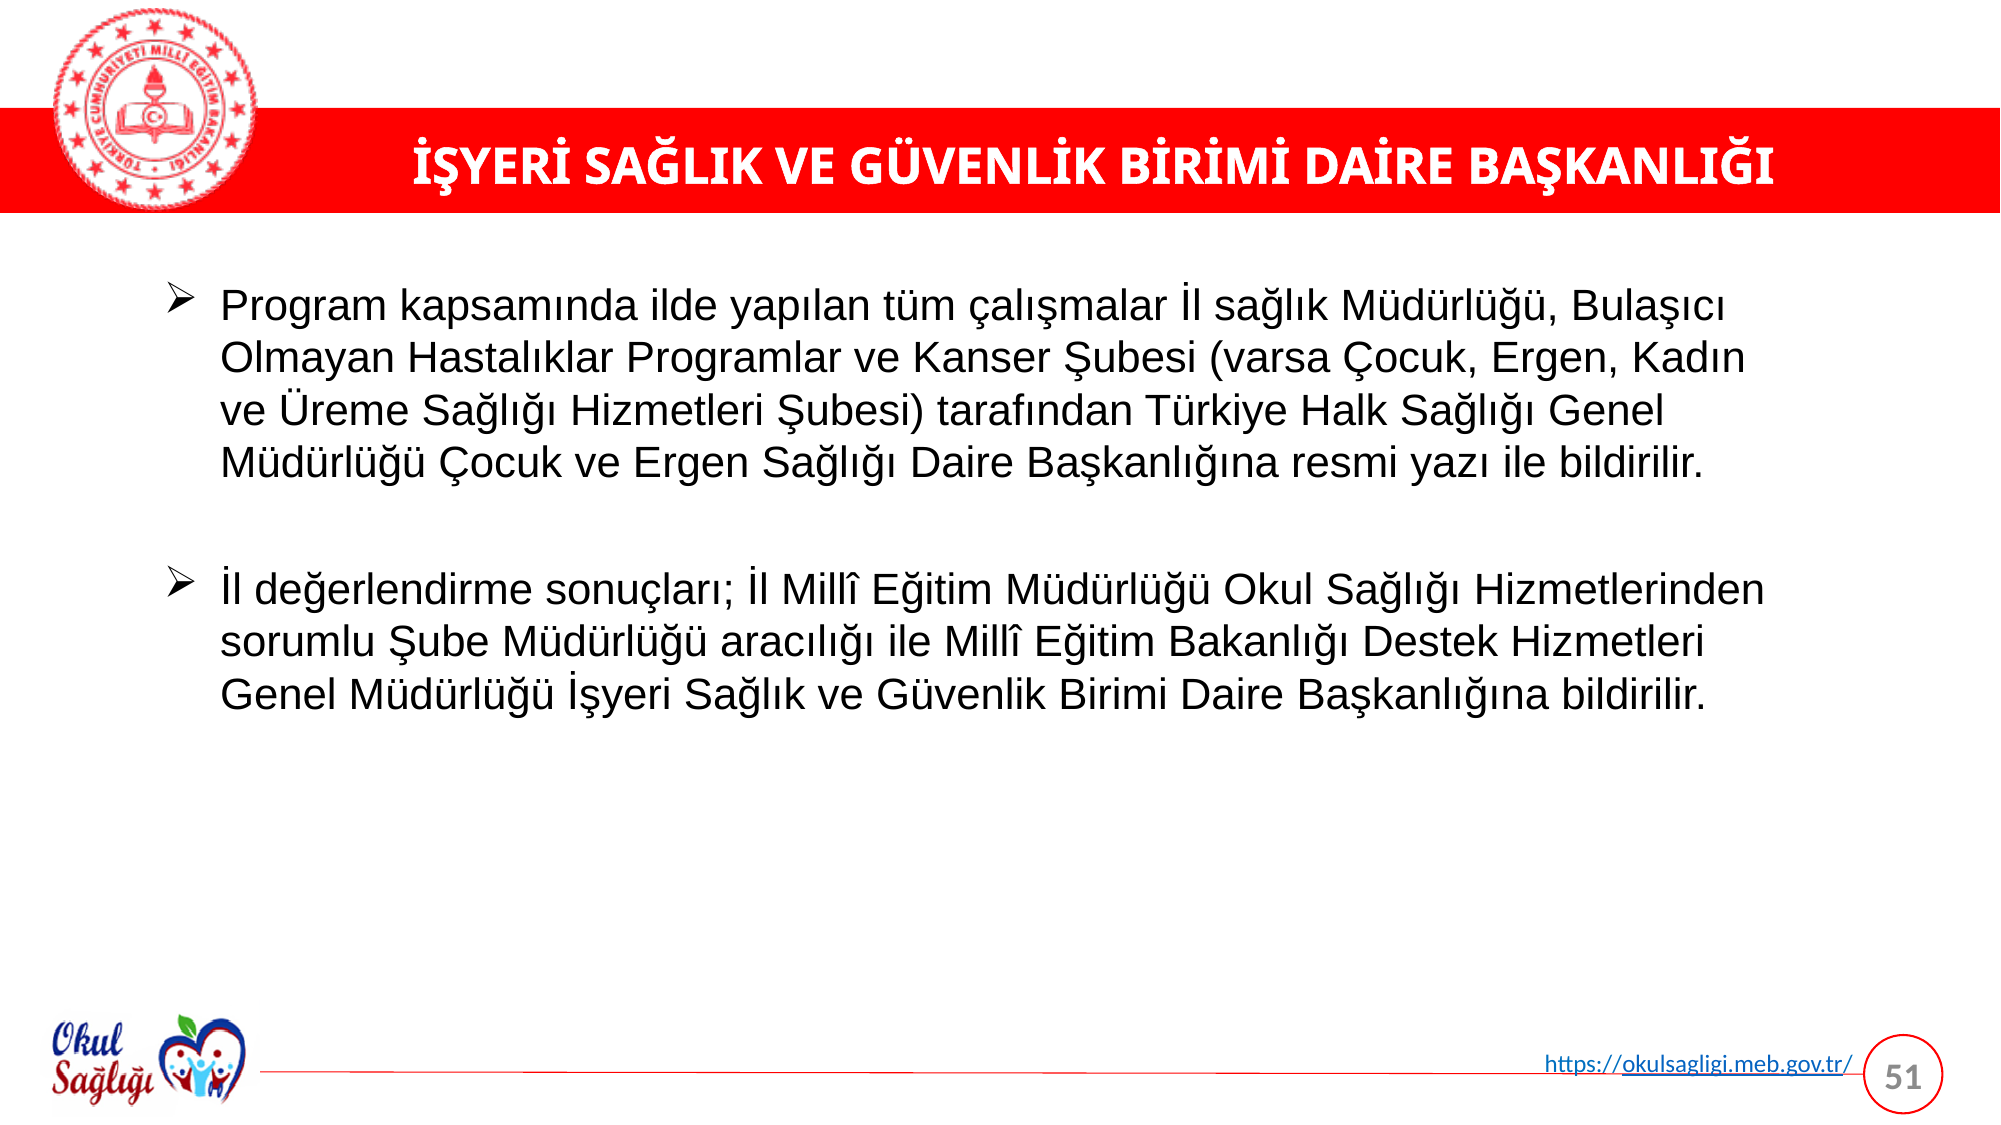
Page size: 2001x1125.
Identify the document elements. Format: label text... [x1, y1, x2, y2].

slide_number 51 [1864, 1035, 1943, 1114]
text_box Program kapsamında ilde yapılan tüm çalışmalar İl sağlık Müdürlüğü, Bulaşıcı Olmayan Hastalıklar Programlar ve Kanser Şubesi (varsa Çocuk, Ergen, Kadın ve Üreme Sağlığı Hizmetleri Şubesi) tarafından Türkiye Halk Sağlığı Genel Müdürlüğü Çocuk ve Ergen Sağlığı Daire Başkanlığına resmi yazı ile bildirilir. [149, 269, 1800, 494]
text_box İl değerlendirme sonuçları; İl Millî Eğitim Müdürlüğü Okul Sağlığı Hizmetlerinden sorumlu Şube Müdürlüğü aracılığı ile Millî Eğitim Bakanlığı Destek Hizmetleri Genel Müdürlüğü İşyeri Sağlık ve Güvenlik Birimi Daire Başkanlığına bildirilir. [149, 553, 1800, 726]
picture [38, 1000, 260, 1118]
text_box https://okulsagligi.meb.gov.tr/ [1529, 1039, 1882, 1085]
picture [53, 8, 258, 212]
